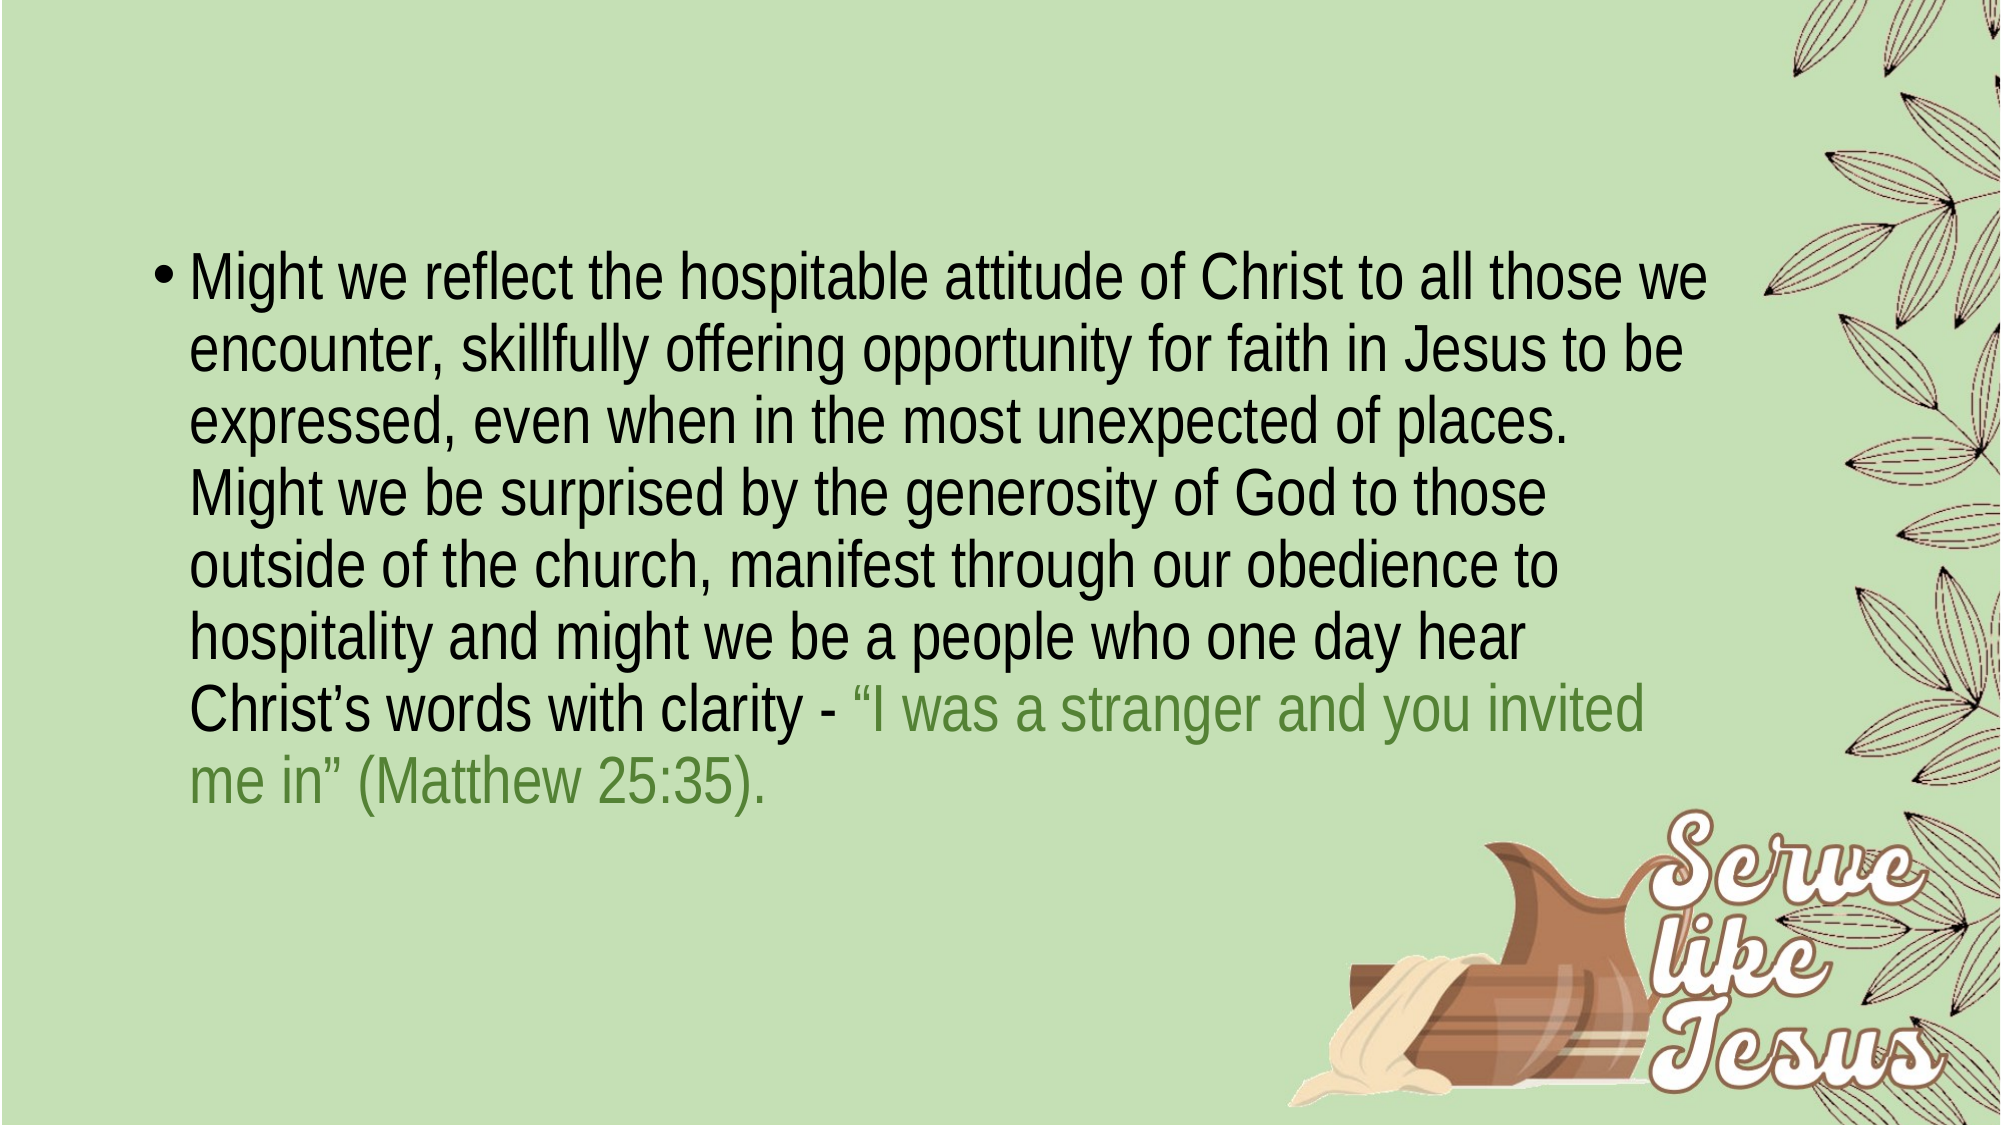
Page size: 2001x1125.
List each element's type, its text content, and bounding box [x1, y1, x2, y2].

list Might we reflect the hospitable attitude of Christ to all those we encounter, skillfully offering opportunity for faith in Jesus to be expressed, even when in the most unexpected of places. Might we be surprised by the generosity of God to those outside of the church, manifest through our obedience to hospitality and might we be a people who one day hear Christ’s words with clarity - “I was a stranger and you invited me in” (Matthew 25:35). [137, 234, 1730, 948]
picture [2, 0, 2001, 1125]
